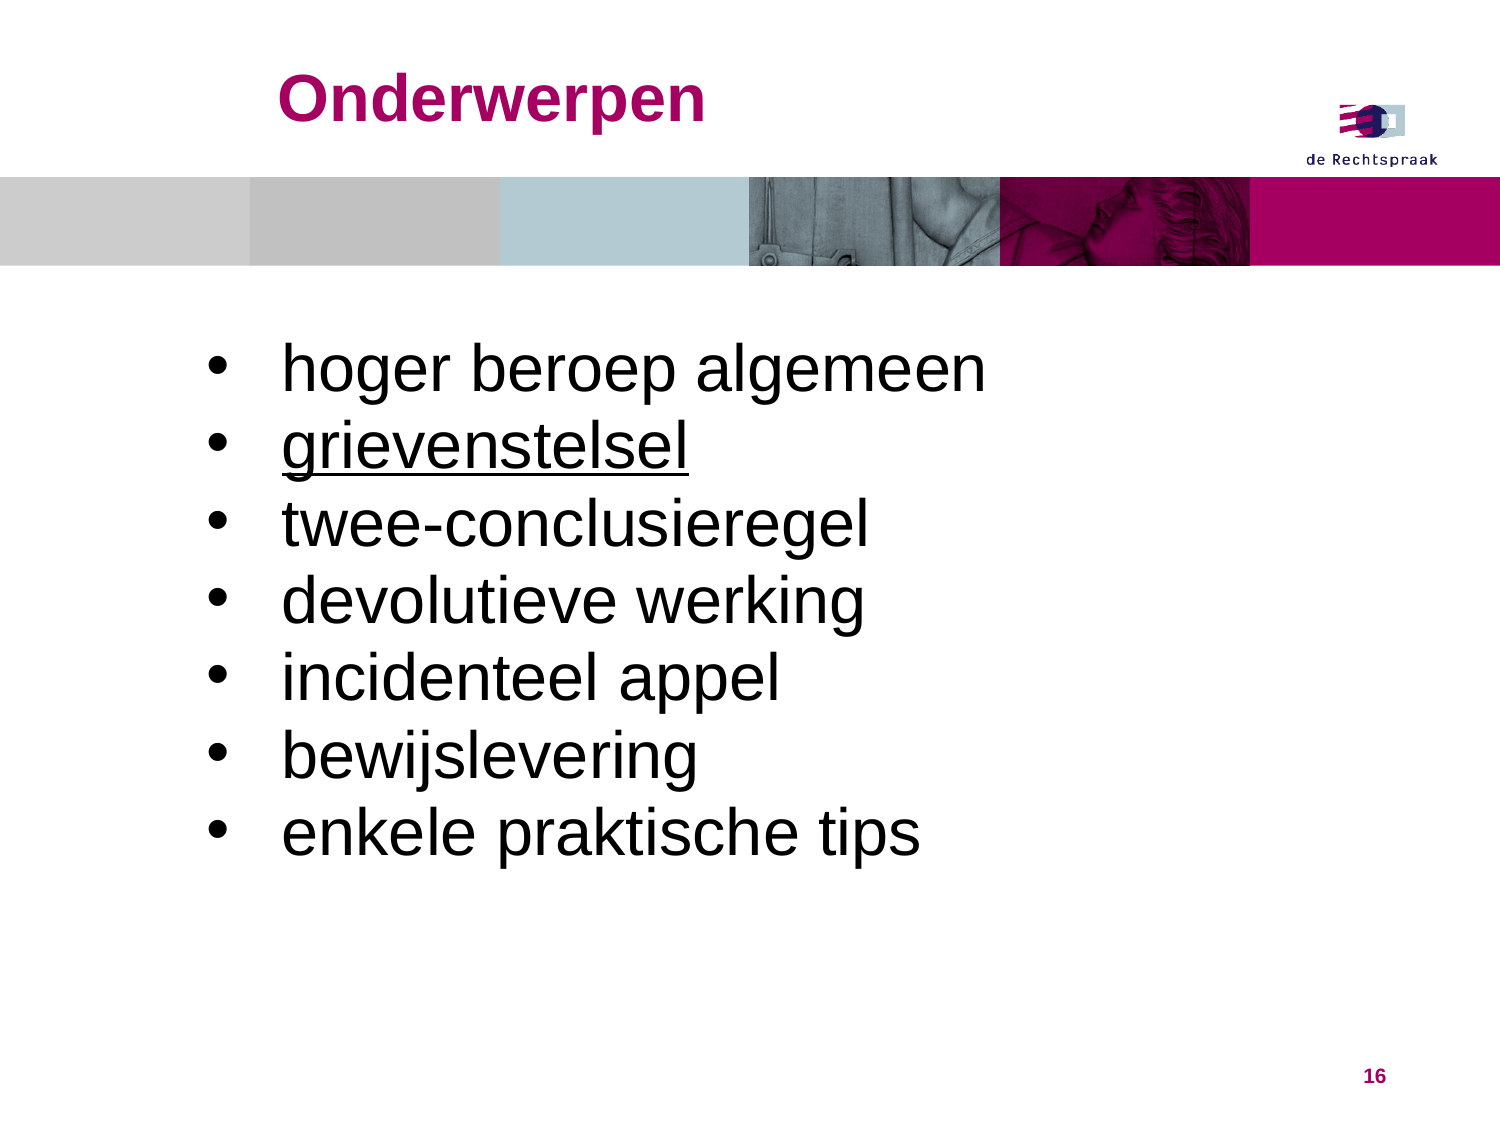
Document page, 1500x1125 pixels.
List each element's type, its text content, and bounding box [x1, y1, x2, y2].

slide_number 16 [1345, 1062, 1405, 1091]
picture [1290, 88, 1454, 167]
list hoger beroep algemeen grievenstelsel twee-conclusieregel devolutieve werking incidenteel appel bewijslevering enkele praktische tips [206, 267, 1196, 669]
title Onderwerpen [277, 54, 1028, 127]
picture [749, 177, 1250, 266]
